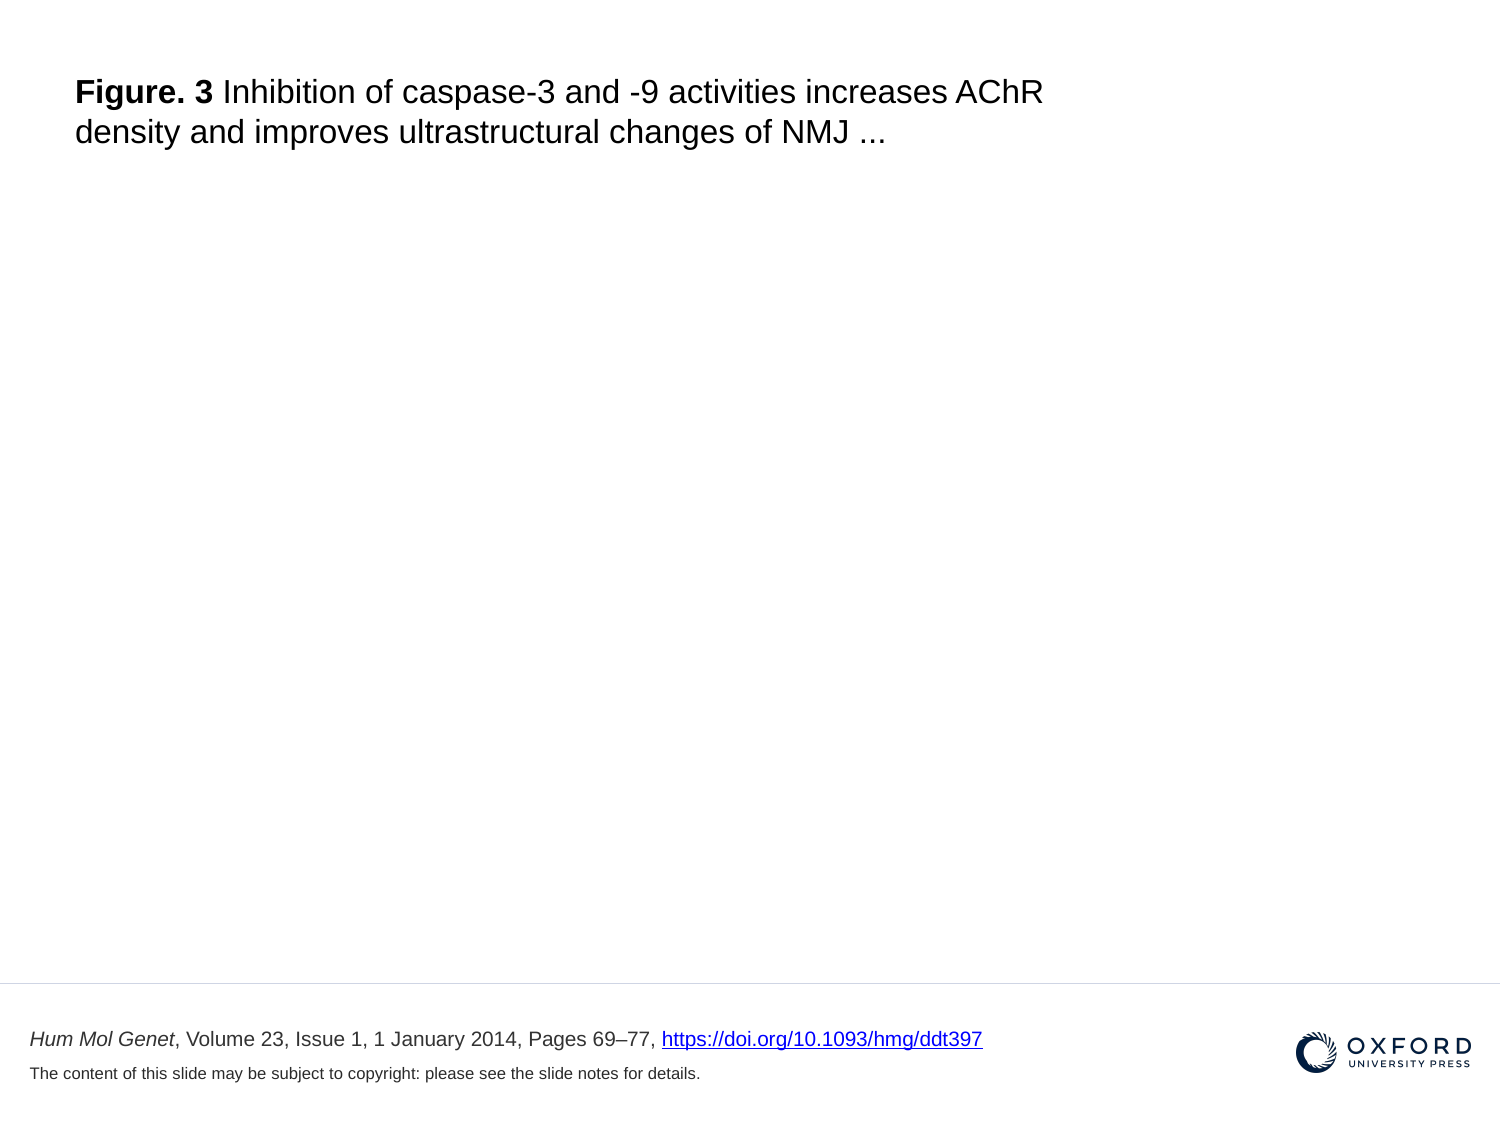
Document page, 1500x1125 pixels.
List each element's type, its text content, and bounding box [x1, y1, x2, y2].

footer Hum Mol Genet, Volume 23, Issue 1, 1 January 2014, Pages 69–77, https://doi.org/10.1093/hmg/ddt397 The content of this slide may be subject to copyright: please see the slide notes for details. [0, 983, 1260, 1125]
picture [1296, 1032, 1471, 1073]
title Figure. 3 Inhibition of caspase-3 and -9 activities increases AChR density and improves ultrastructural changes of NMJ ... [75, 69, 1078, 171]
